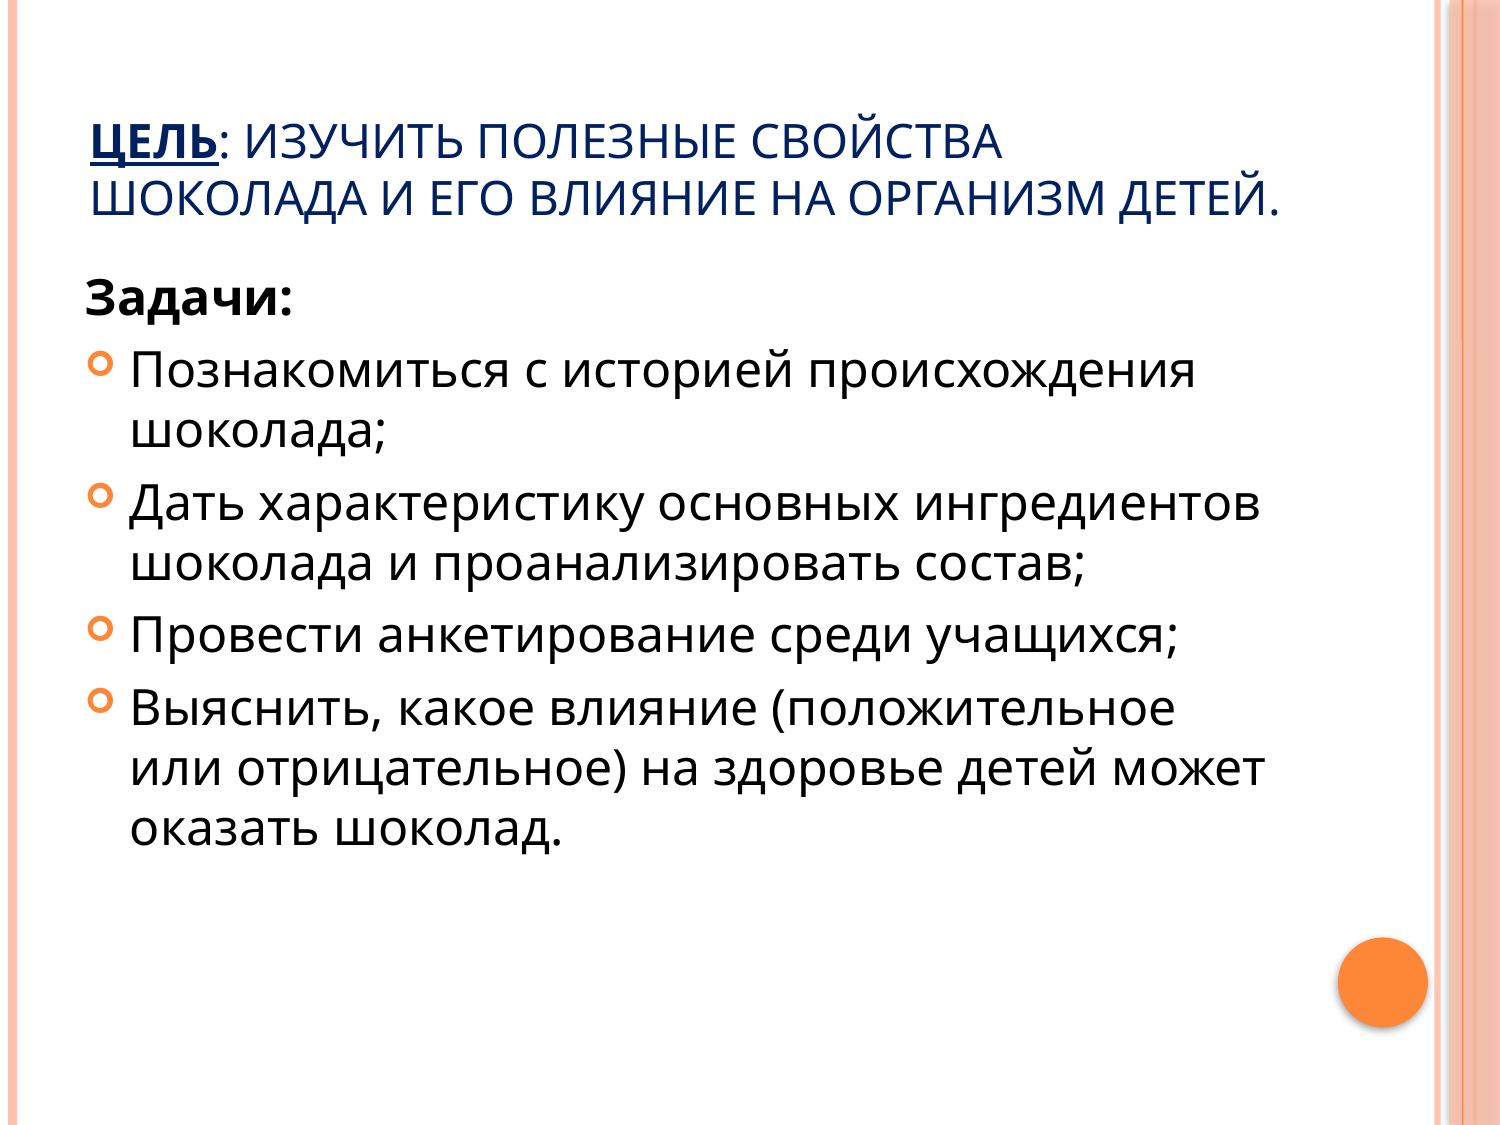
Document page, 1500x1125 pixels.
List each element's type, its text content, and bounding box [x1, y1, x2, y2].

list Задачи: Познакомиться с историей происхождения шоколада; Дать характеристику основных ингредиентов шоколада и проанализировать состав; Провести анкетирование среди учащихся; Выяснить, какое влияние (положительное или отрицательное) на здоровье детей может оказать шоколад. [70, 257, 1296, 1058]
title Цель: изучить полезные свойства шоколада и его влияние на организм детей. [75, 45, 1300, 233]
